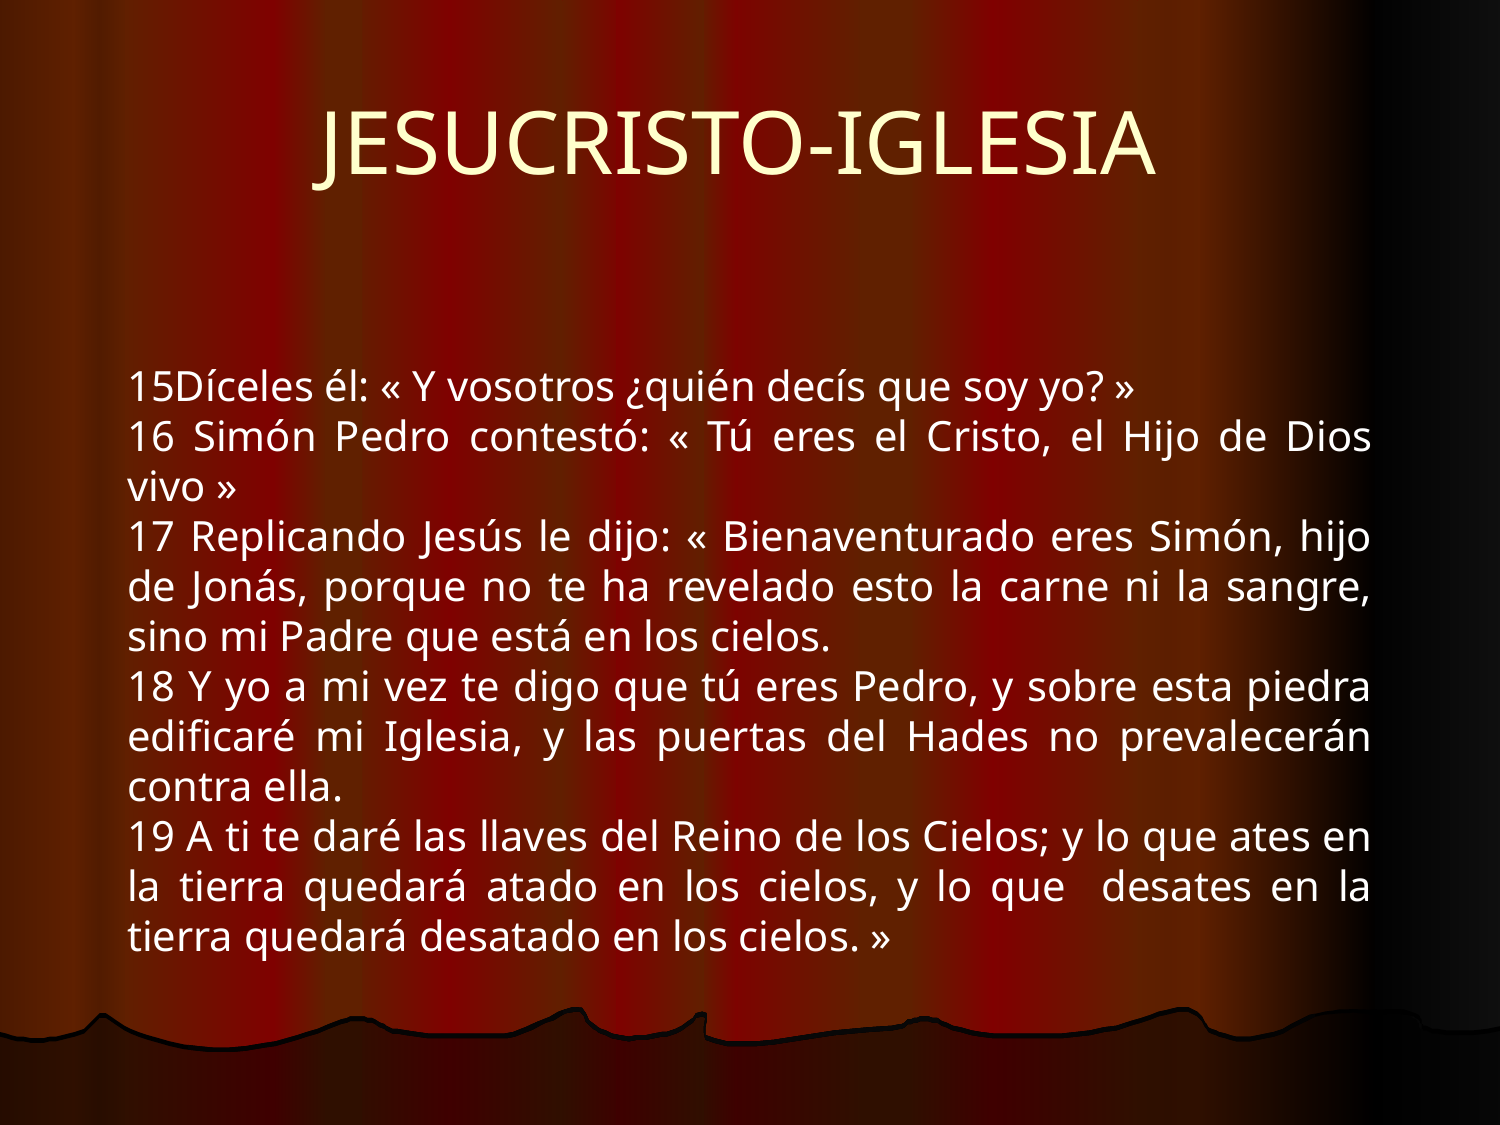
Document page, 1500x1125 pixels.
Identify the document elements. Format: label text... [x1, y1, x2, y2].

title JESUCRISTO-IGLESIA [74, 45, 1426, 233]
text_box 15Díceles él: « Y vosotros ¿quién decís que soy yo? » 16 Simón Pedro contestó: « Tú eres el Cristo, el Hijo de Dios vivo » 17 Replicando Jesús le dijo: « Bienaventurado eres Simón, hijo de Jonás, porque no te ha revelado esto la carne ni la sangre, sino mi Padre que está en los cielos. 18 Y yo a mi vez te digo que tú eres Pedro, y sobre esta piedra edificaré mi Iglesia, y las puertas del Hades no prevalecerán contra ella. 19 A ti te daré las llaves del Reino de los Cielos; y lo que ates en la tierra quedará atado en los cielos, y lo que desates en la tierra quedará desatado en los cielos. » [112, 252, 1388, 968]
